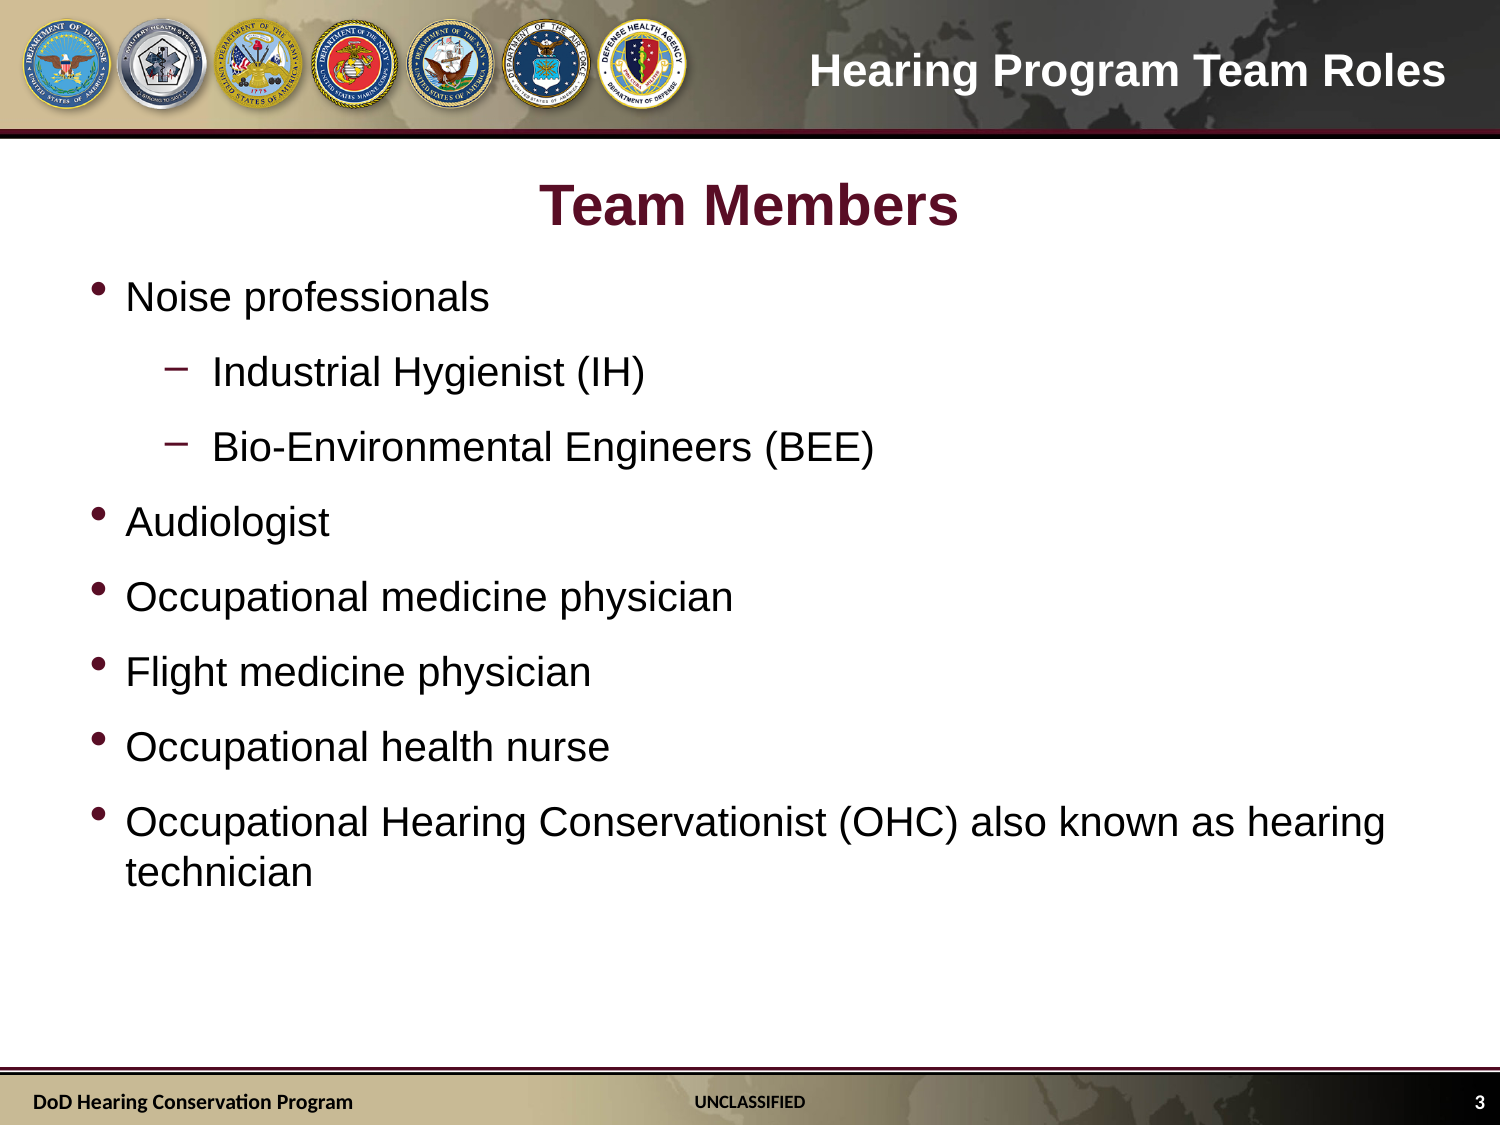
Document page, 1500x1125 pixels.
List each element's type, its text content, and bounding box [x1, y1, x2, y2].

list Noise professionals Industrial Hygienist (IH) Bio-Environmental Engineers (BEE) Audiologist Occupational medicine physician Flight medicine physician Occupational health nurse Occupational Hearing Conservationist (OHC) also known as hearing technician [74, 262, 1426, 1006]
title Team Members [74, 153, 1426, 251]
picture [0, 1067, 1500, 1125]
picture [0, 0, 1500, 139]
